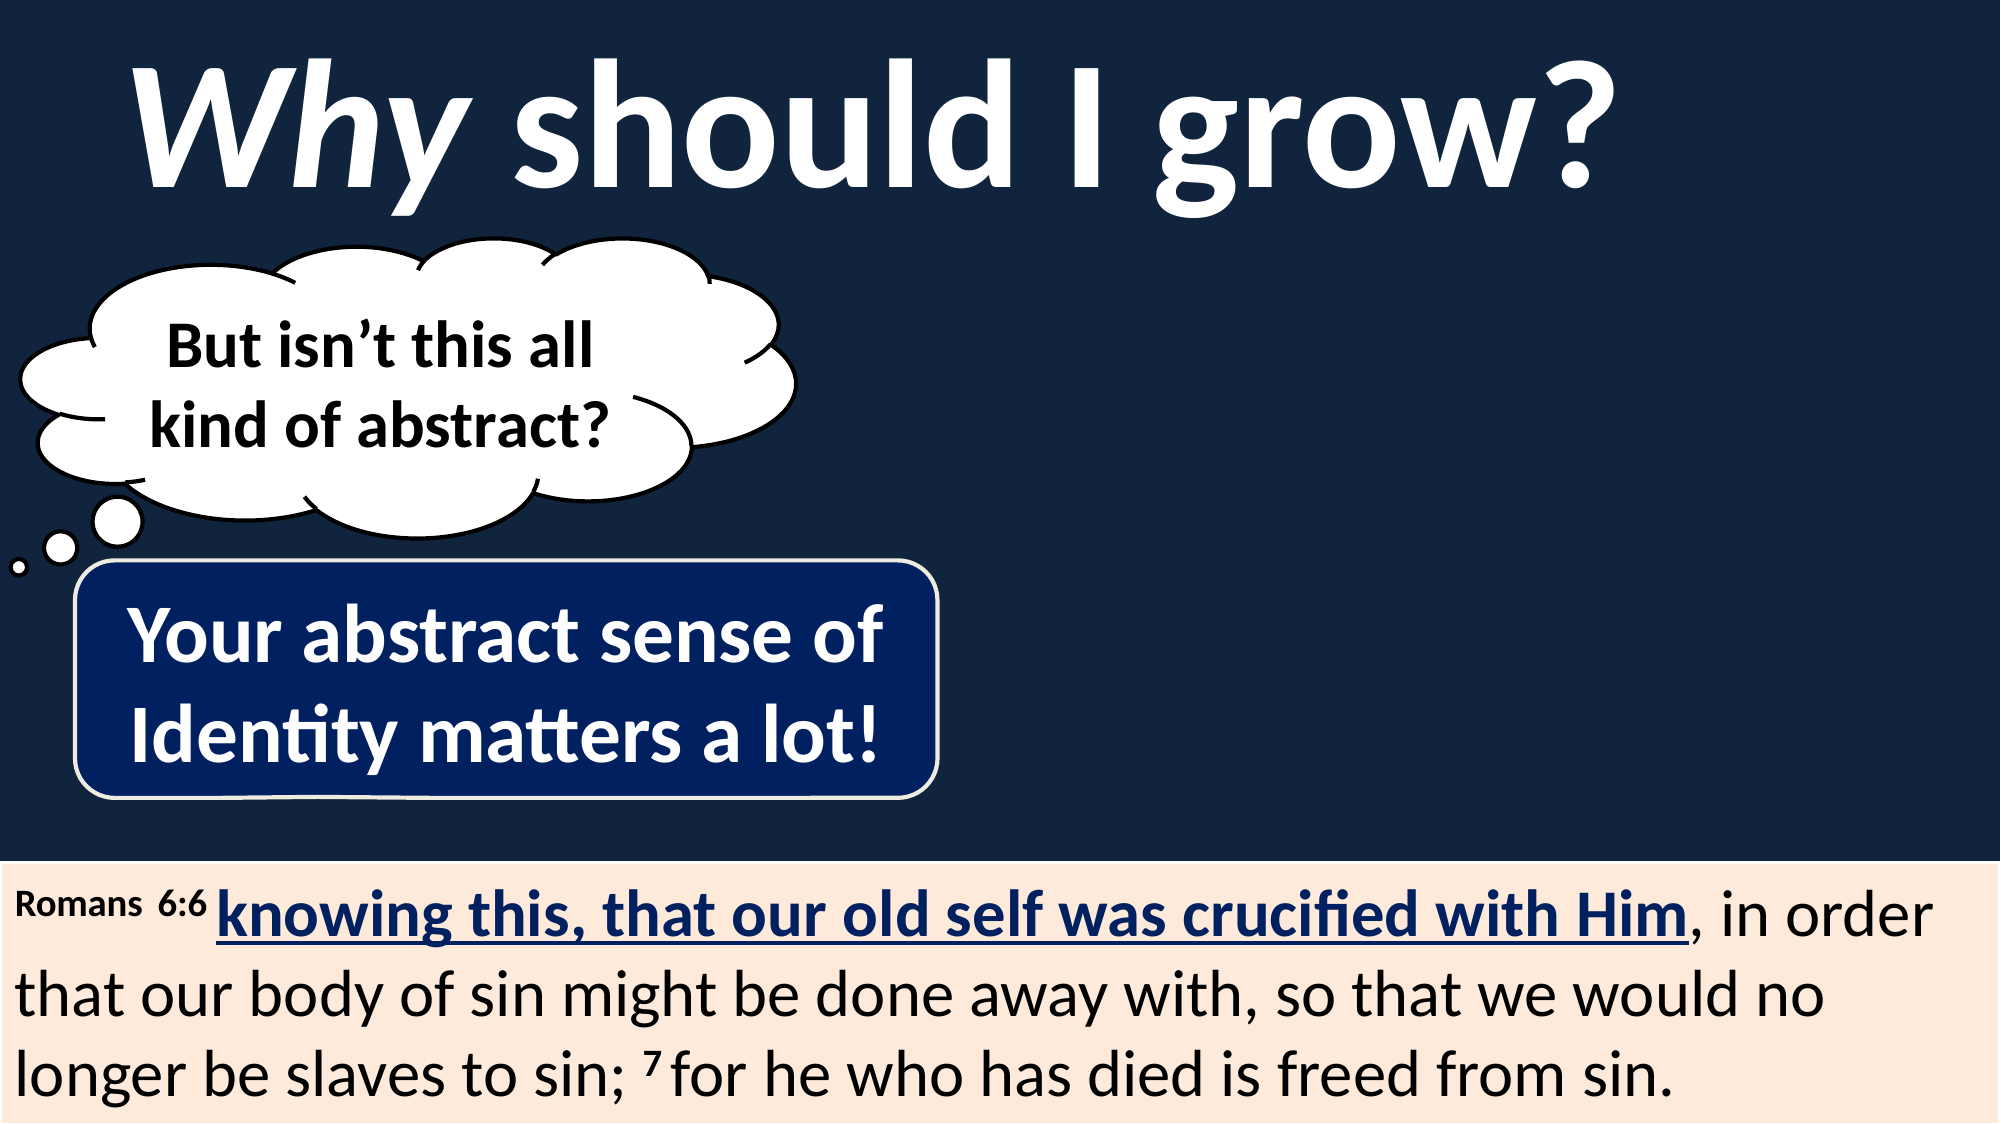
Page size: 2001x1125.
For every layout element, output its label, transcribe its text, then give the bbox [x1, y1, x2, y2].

text_box Romans 6:6 knowing this, that our old self was crucified with Him, in order that our body of sin might be done away with, so that we would no longer be slaves to sin; 7 for he who has died is freed from sin. [0, 861, 2000, 1125]
text_box Your abstract sense of Identity matters a lot! [72, 558, 940, 800]
text_box But isn’t this all kind of abstract? [41, 529, 80, 567]
text_box Why should I grow? [35, 13, 1752, 215]
text_box But isn’t this all kind of abstract? [90, 494, 145, 549]
text_box But isn’t this all kind of abstract? [18, 236, 799, 541]
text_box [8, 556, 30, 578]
